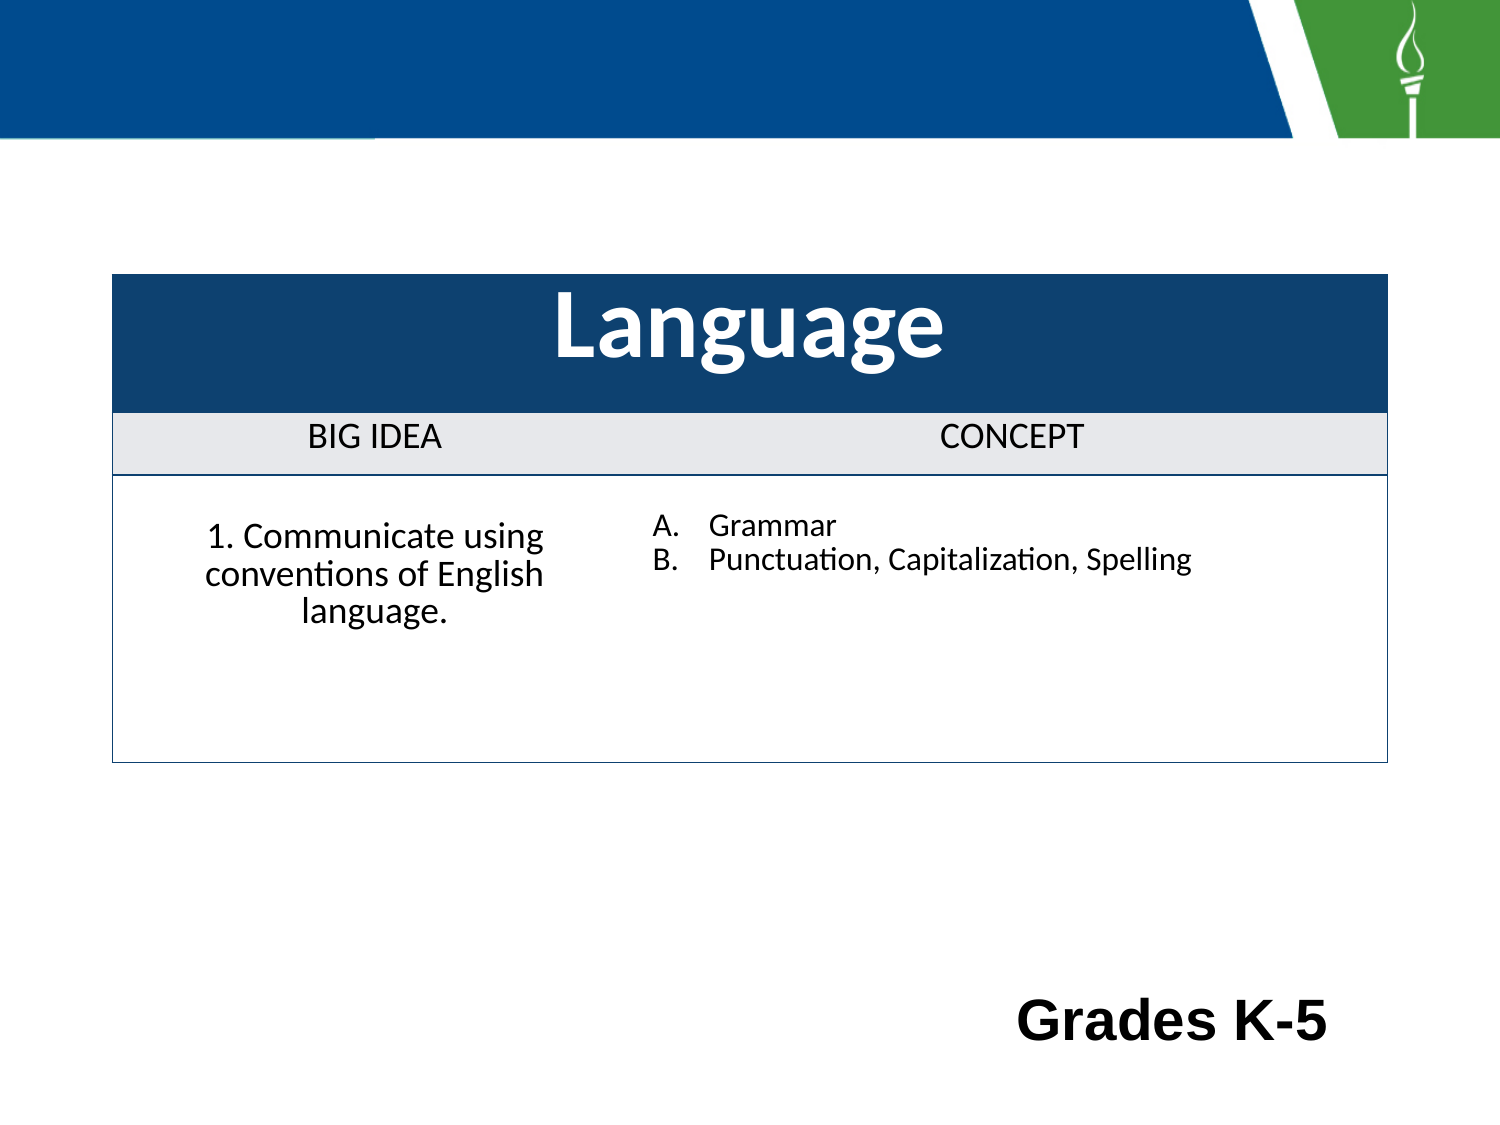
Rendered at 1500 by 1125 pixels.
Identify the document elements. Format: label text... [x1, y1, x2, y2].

picture [0, 0, 1500, 1125]
table_cell 1. Communicate using conventions of English language. [113, 476, 638, 762]
table_cell Grammar Punctuation, Capitalization, Spelling [638, 476, 1387, 762]
text_box Grades K-5 [1001, 975, 1360, 1060]
table_cell CONCEPT [638, 413, 1387, 474]
table_header Language [113, 276, 1387, 412]
table_cell BIG IDEA [113, 413, 638, 474]
